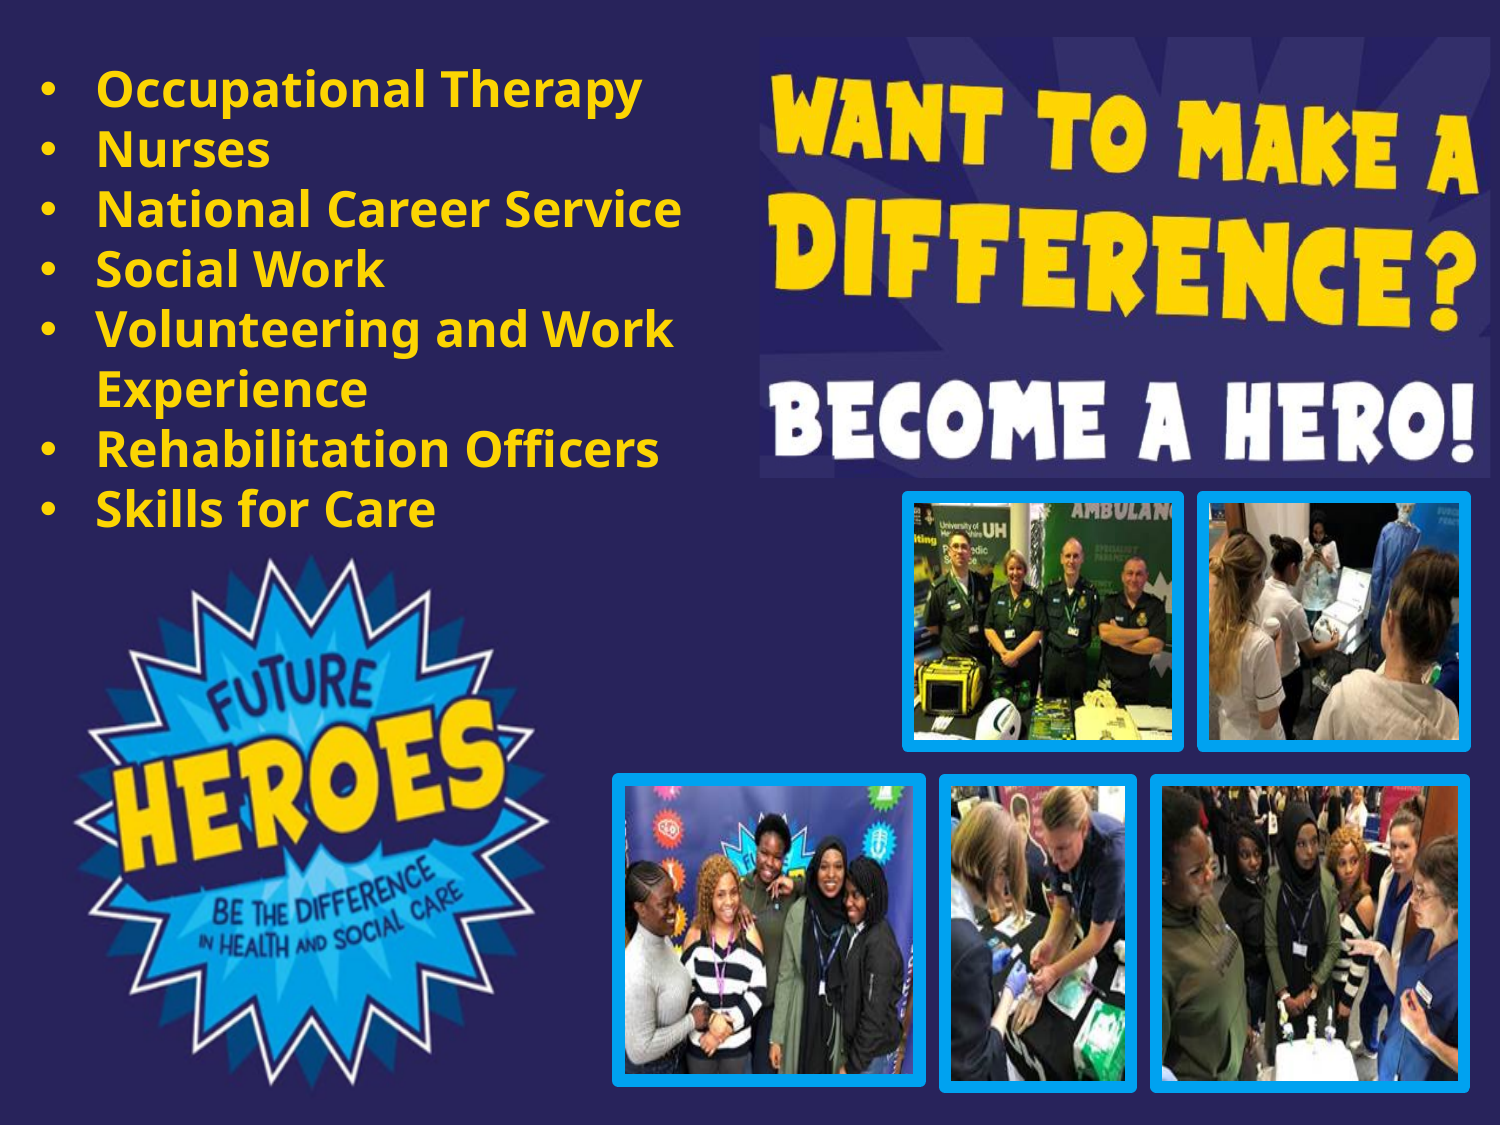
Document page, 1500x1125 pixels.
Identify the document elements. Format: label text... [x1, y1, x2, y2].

picture [24, 550, 573, 1107]
picture [626, 787, 912, 1073]
text_box Occupational Therapy Nurses National Career Service Social Work Volunteering and Work Experience Rehabilitation Officers Skills for Care [24, 50, 814, 546]
picture [1210, 504, 1458, 739]
picture [759, 37, 1491, 479]
picture [1163, 787, 1457, 1080]
picture [915, 504, 1171, 739]
picture [952, 787, 1124, 1080]
